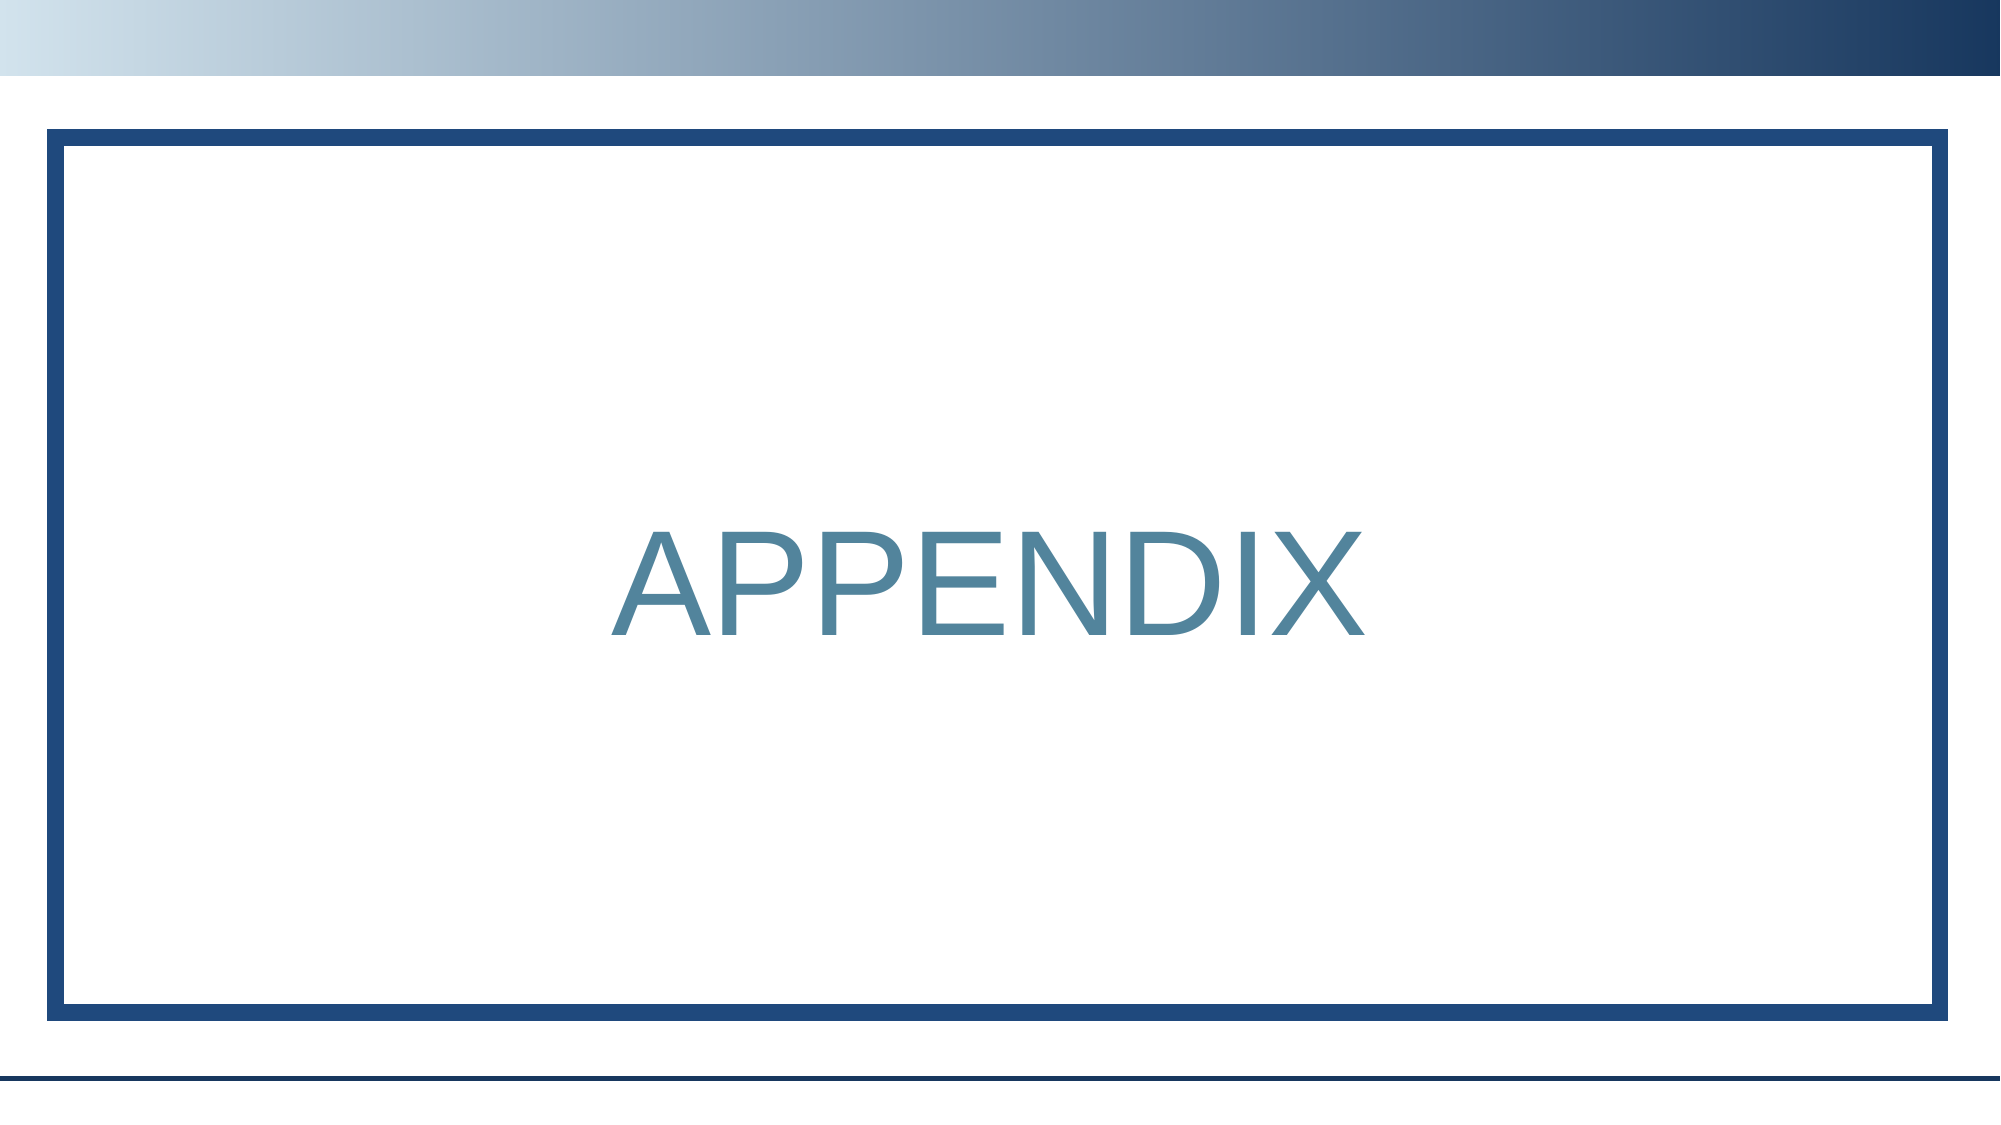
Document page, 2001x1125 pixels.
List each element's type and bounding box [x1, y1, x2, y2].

text_box [54, 136, 1941, 1013]
